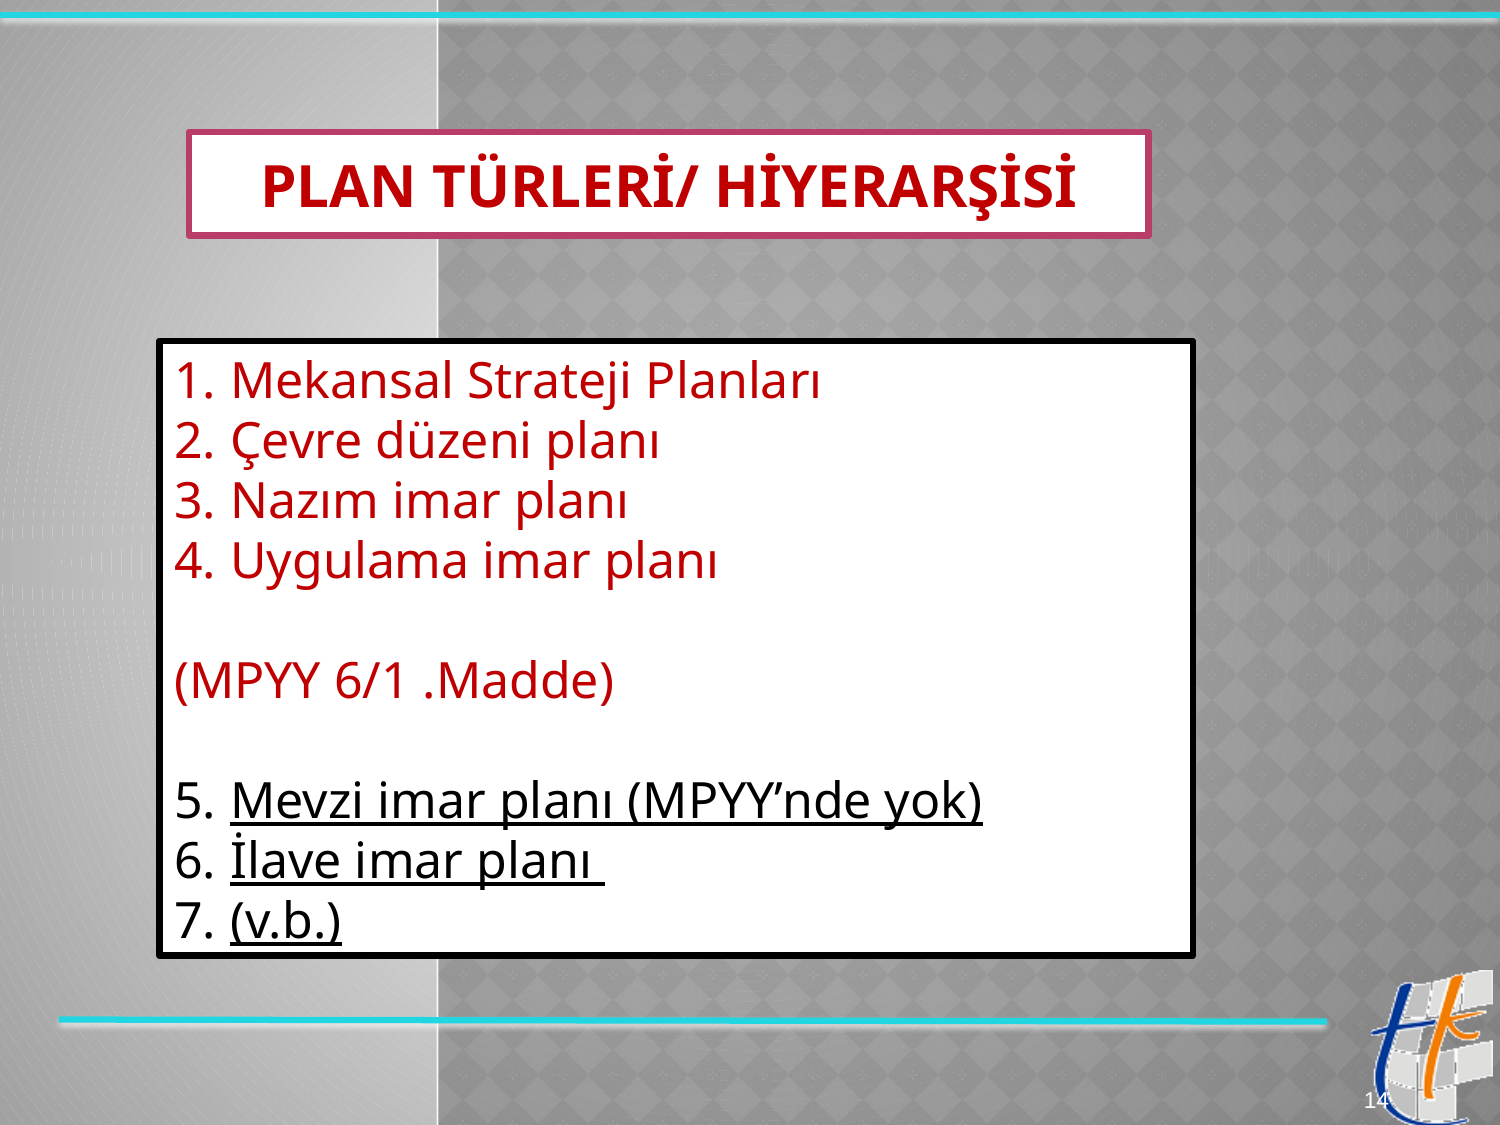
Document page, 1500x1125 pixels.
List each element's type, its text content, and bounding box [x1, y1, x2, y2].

text_box PLAN TÜRLERİ/ HİYERARŞİSİ [186, 129, 1152, 239]
slide_number 14 [1292, 1075, 1390, 1113]
picture [1371, 970, 1493, 1125]
text_box Mekansal Strateji Planları Çevre düzeni planı Nazım imar planı Uygulama imar planı (MPYY 6/1 .Madde) Mevzi imar planı (MPYY’nde yok) İlave imar planı (v.b.) [156, 338, 1196, 959]
